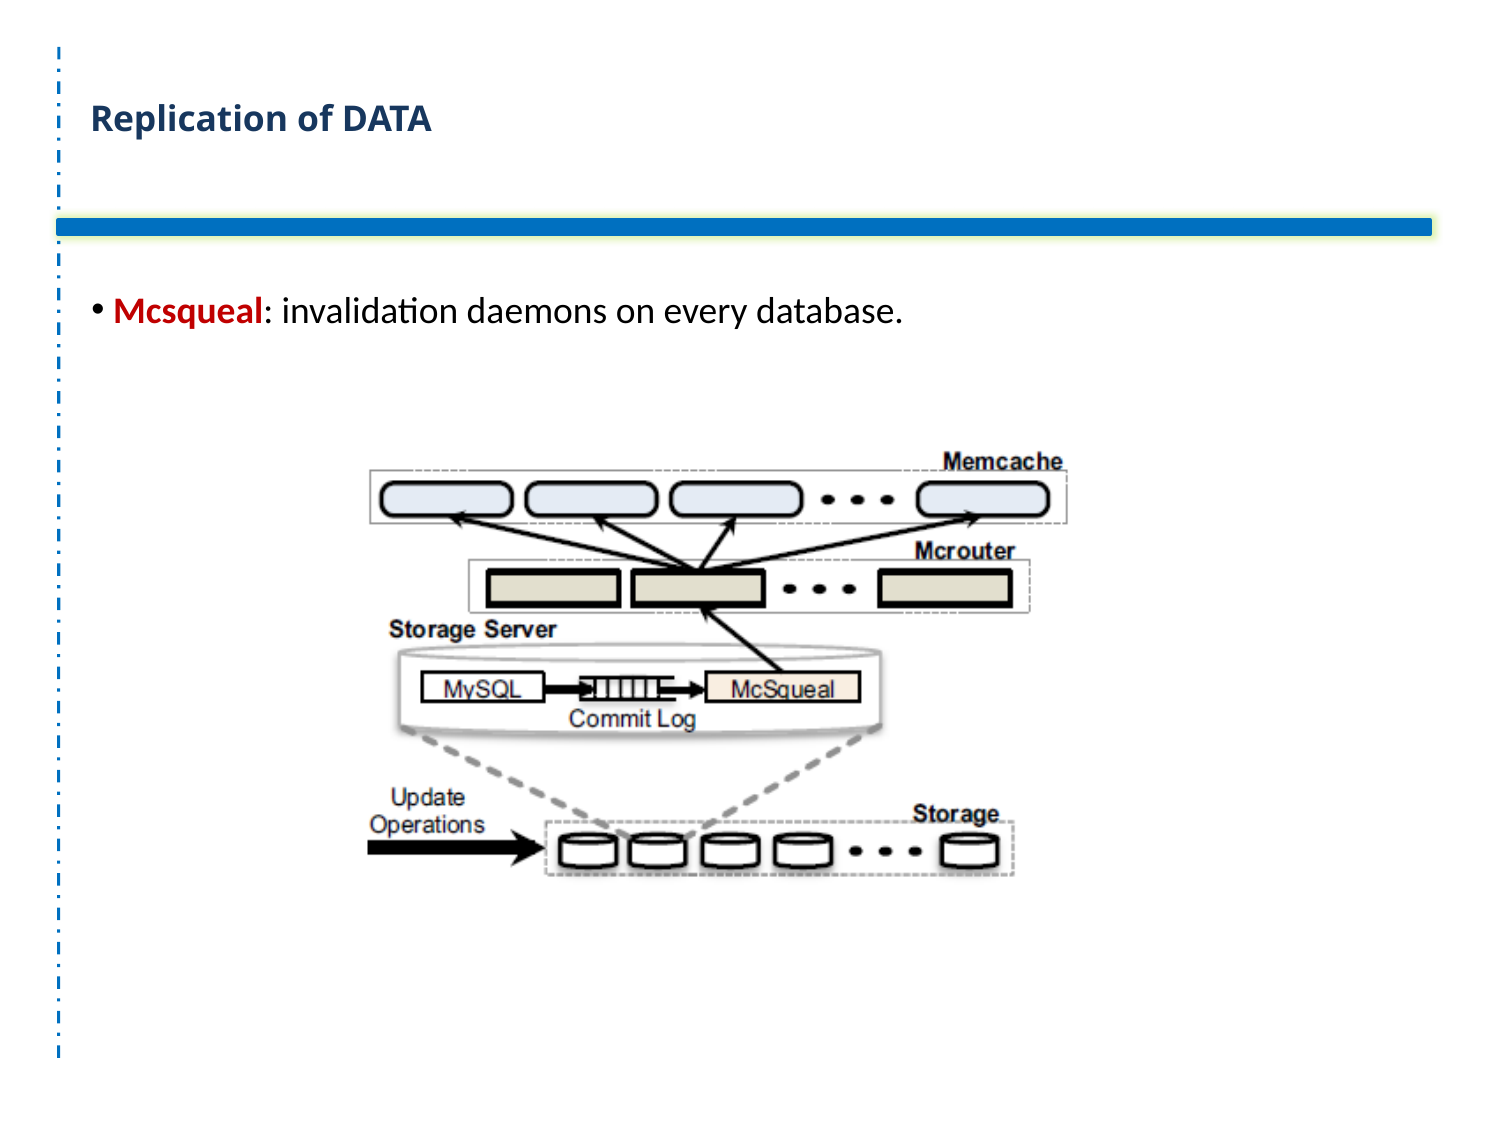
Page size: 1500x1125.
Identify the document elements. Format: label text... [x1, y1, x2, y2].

text_box [53, 255, 1403, 1024]
title Replication of DATA [75, 45, 1425, 211]
picture [324, 396, 1093, 906]
text_box [56, 218, 1432, 236]
text_box Mcsqueal: invalidation daemons on every database. [76, 278, 1137, 339]
